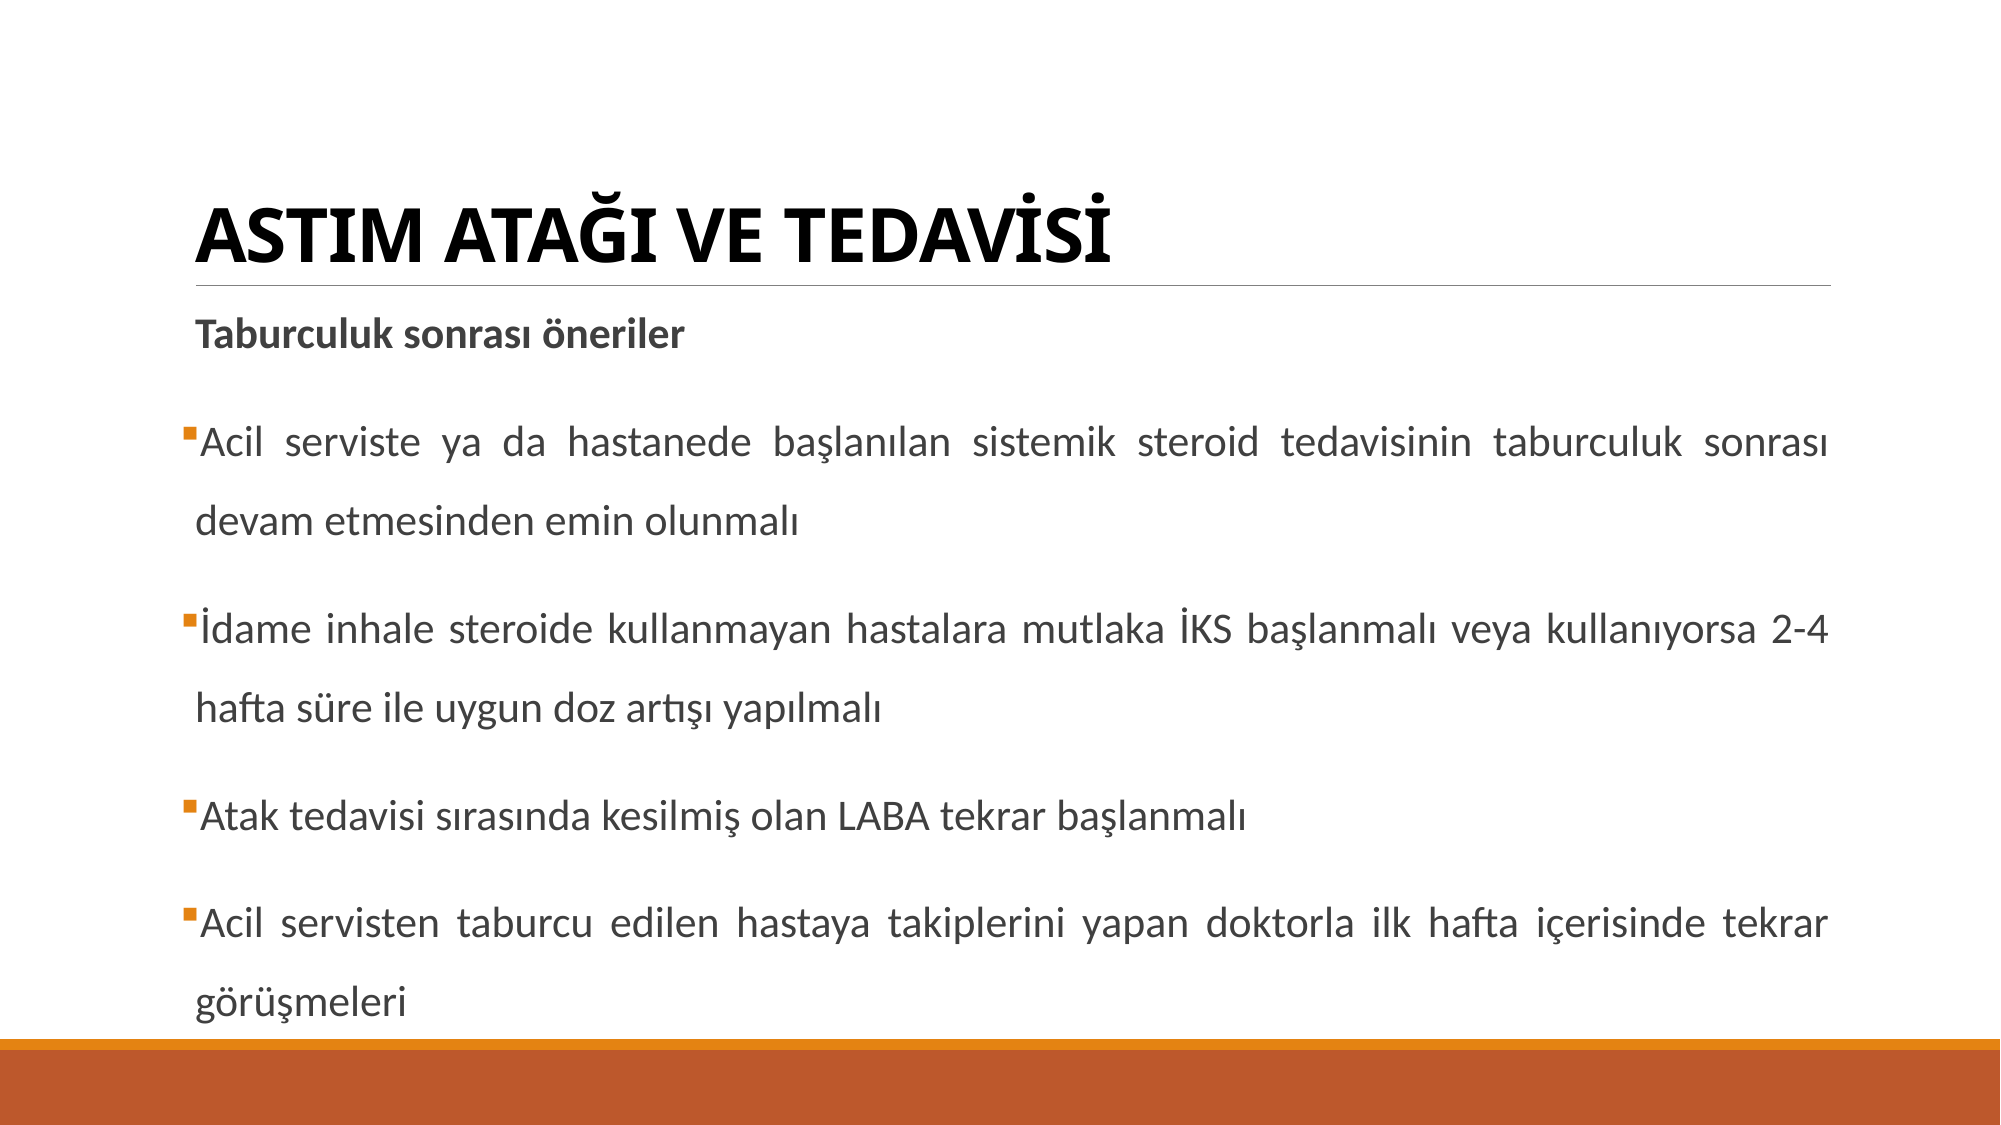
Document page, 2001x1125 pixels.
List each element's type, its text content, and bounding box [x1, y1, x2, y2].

list Taburculuk sonrası öneriler Acil serviste ya da hastanede başlanılan sistemik steroid tedavisinin taburculuk sonrası devam etmesinden emin olunmalı İdame inhale steroide kullanmayan hastalara mutlaka İKS başlanmalı veya kullanıyorsa 2-4 hafta süre ile uygun doz artışı yapılmalı Atak tedavisi sırasında kesilmiş olan LABA tekrar başlanmalı Acil servisten taburcu edilen hastaya takiplerini yapan doktorla ilk hafta içerisinde tekrar görüşmeleri [180, 302, 1830, 1036]
title ASTIM ATAĞI VE TEDAVİSİ [180, 47, 1830, 285]
